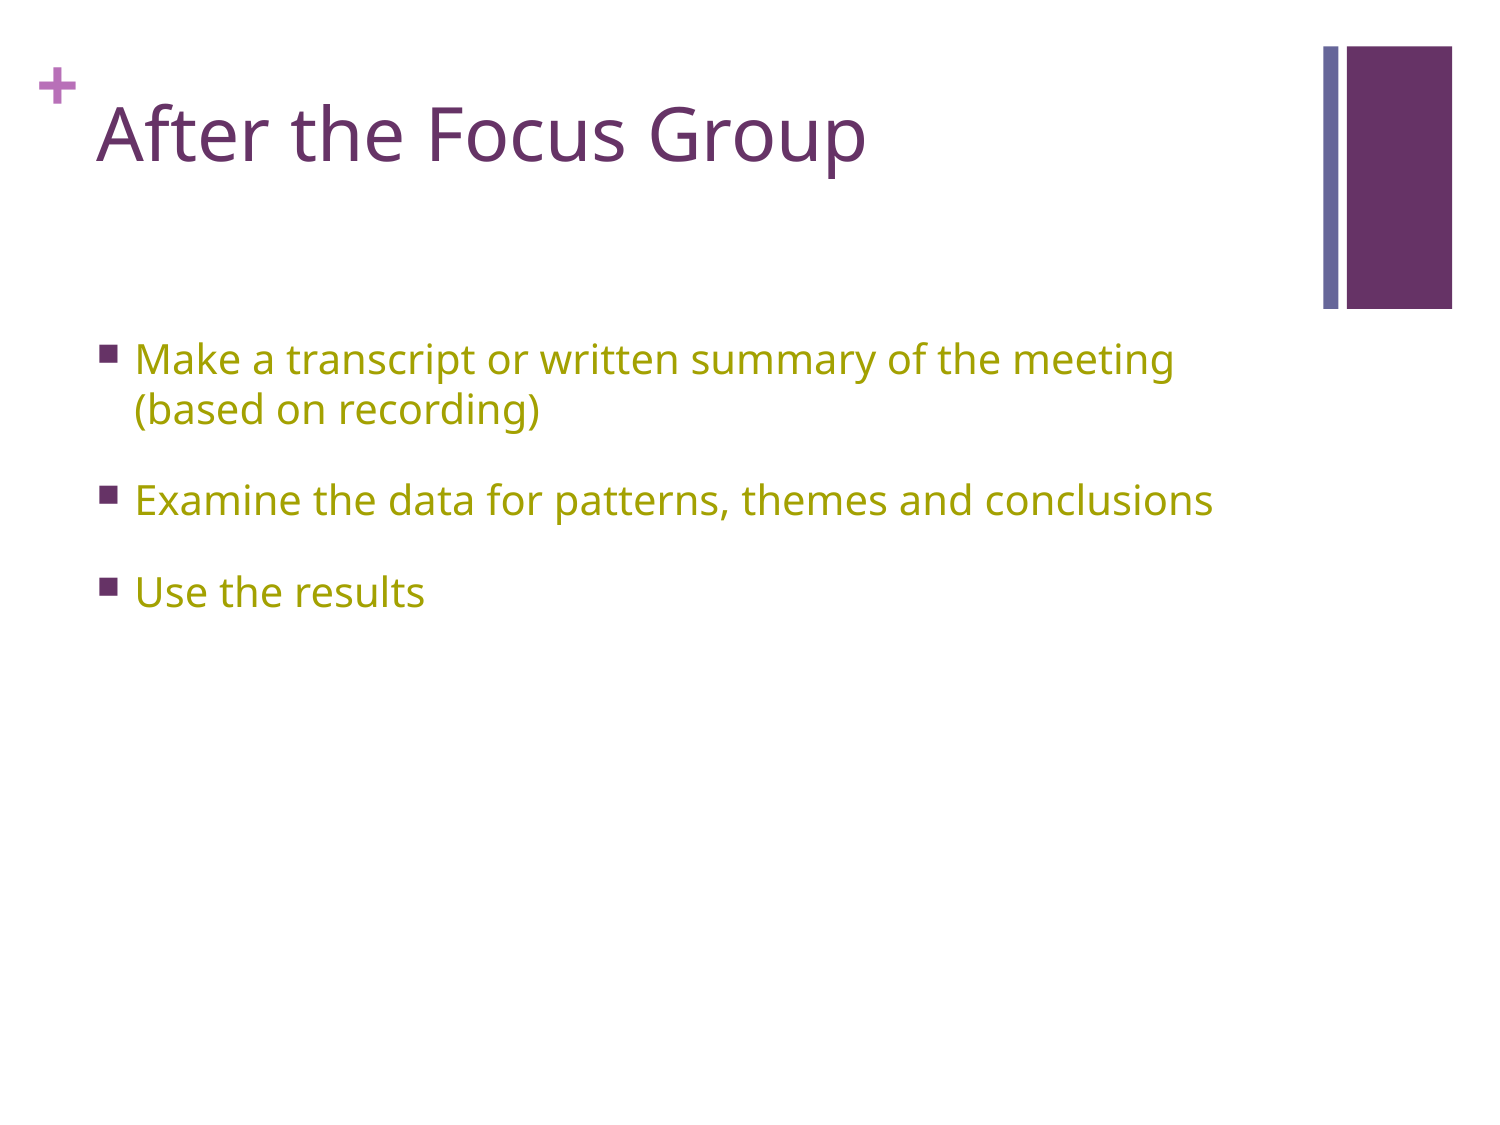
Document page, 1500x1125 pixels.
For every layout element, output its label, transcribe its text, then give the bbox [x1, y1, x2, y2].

title After the Focus Group [81, 79, 1322, 263]
list Make a transcript or written summary of the meeting (based on recording) Examine the data for patterns, themes and conclusions Use the results [81, 324, 1322, 1005]
